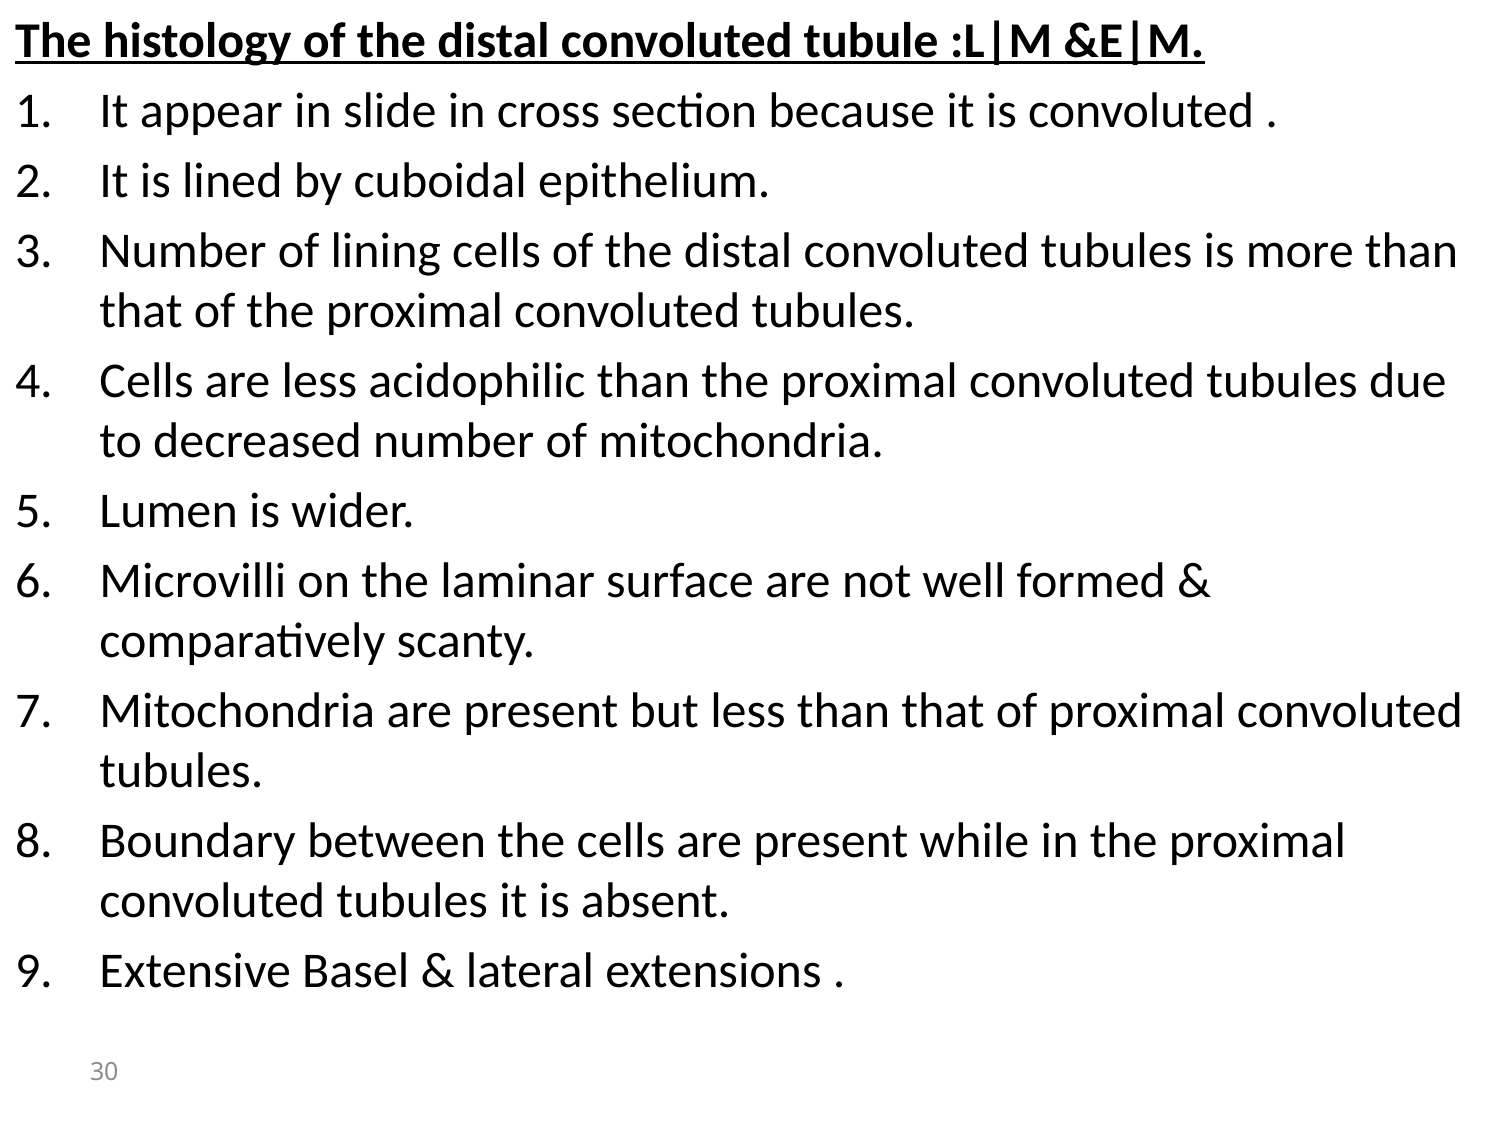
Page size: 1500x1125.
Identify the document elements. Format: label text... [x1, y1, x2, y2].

list The histology of the distal convoluted tubule :L|M &E|M. It appear in slide in cross section because it is convoluted . It is lined by cuboidal epithelium. Number of lining cells of the distal convoluted tubules is more than that of the proximal convoluted tubules. Cells are less acidophilic than the proximal convoluted tubules due to decreased number of mitochondria. Lumen is wider. Microvilli on the laminar surface are not well formed & comparatively scanty. Mitochondria are present but less than that of proximal convoluted tubules. Boundary between the cells are present while in the proximal convoluted tubules it is absent. Extensive Basel & lateral extensions . [0, 0, 1500, 1125]
slide_number 30 [75, 1042, 425, 1103]
